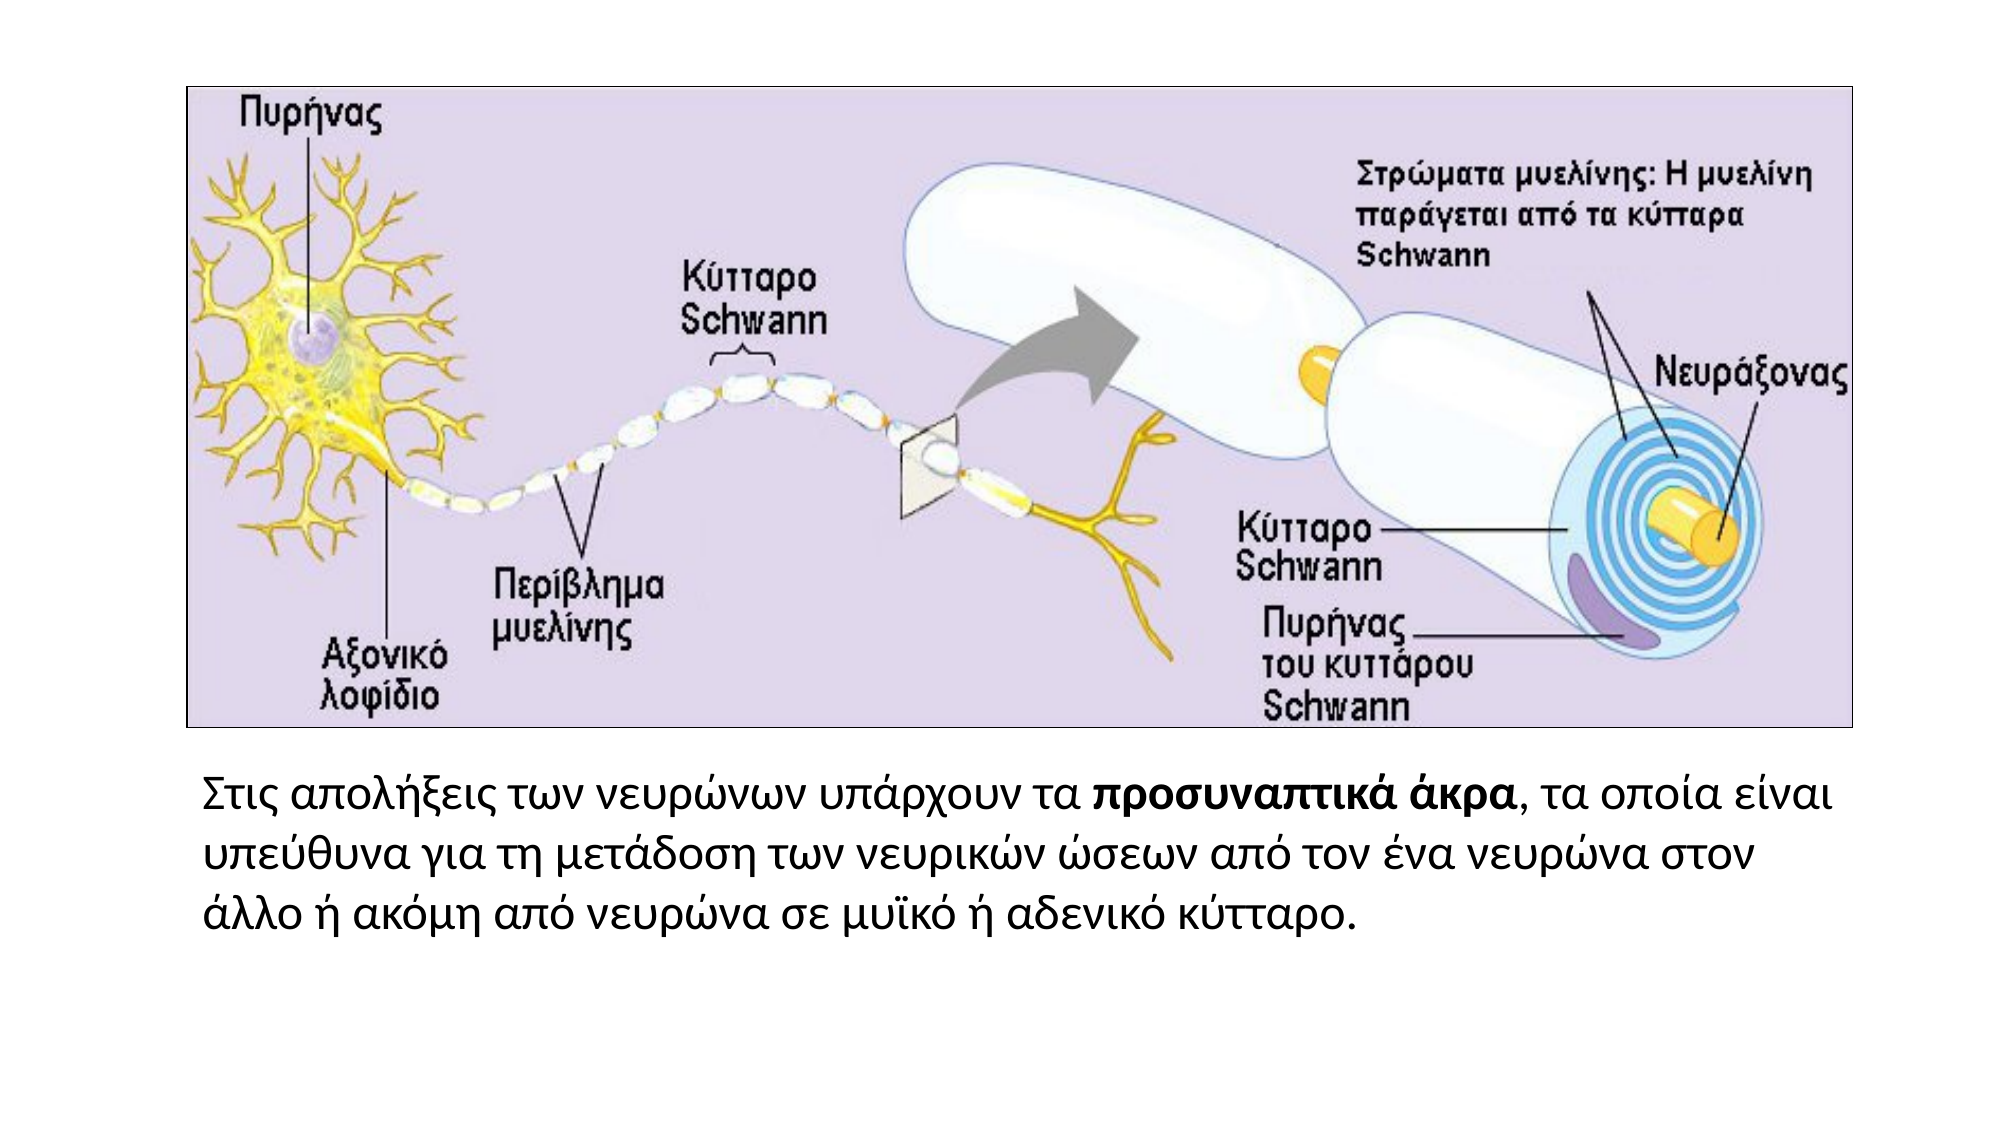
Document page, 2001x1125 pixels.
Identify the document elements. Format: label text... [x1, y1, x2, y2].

text_box Στις απολήξεις των νευρώνων υπάρχουν τα προσυναπτικά άκρα, τα οποία είναι υπεύθυνα για τη μετάδοση των νευρικών ώσεων από τον ένα νευρώνα στον άλλο ή ακόμη από νευρώνα σε μυϊκό ή αδενικό κύτταρο. [187, 751, 1852, 947]
picture [187, 86, 1852, 728]
